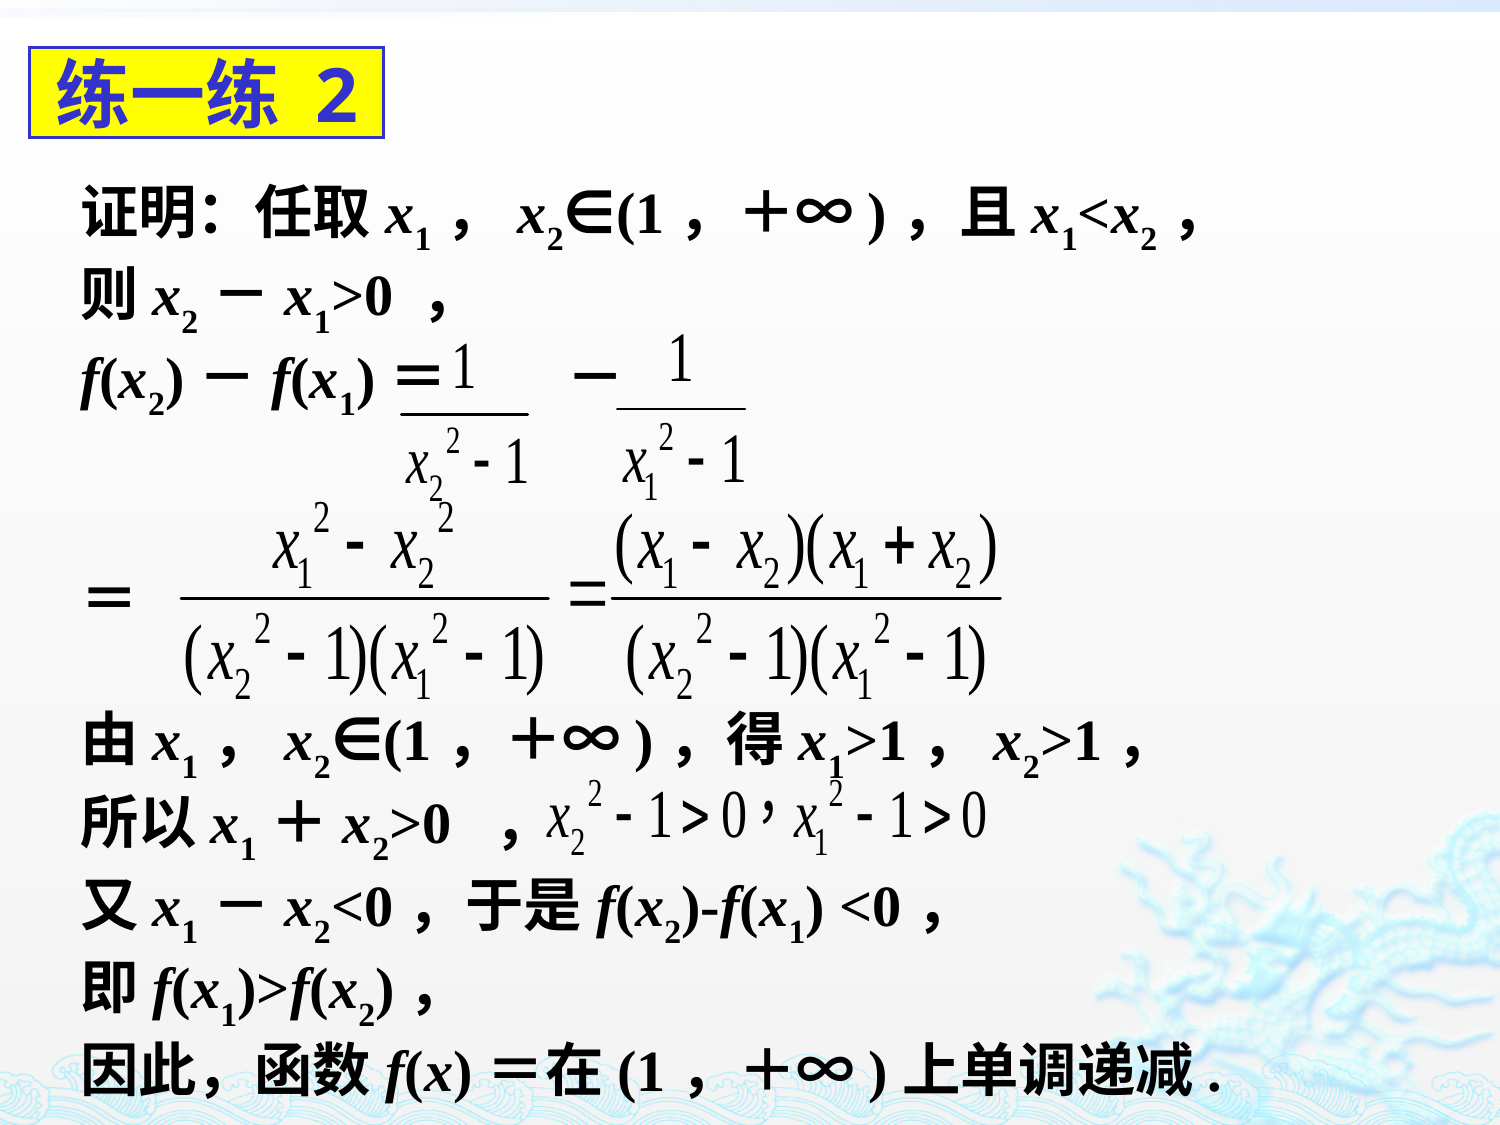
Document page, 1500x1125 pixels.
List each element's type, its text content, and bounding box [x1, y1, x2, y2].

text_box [536, 762, 999, 873]
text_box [392, 324, 538, 479]
text_box 练一练 2 [29, 47, 384, 138]
text_box 证明：任取x1，x2∈(1，＋∞)，且x1<x2， 则x2－x1>0 ， f(x2)－f(x1)＝ － ＝ 由x1，x2∈(1，＋∞)，得x1>1，x2>1， 所以x1＋x2>0 ， 又x1－x2<0，于是f(x2)-f(x1) <0， 即f(x1)>f(x2)， 因此，函数f(x)＝在(1，＋∞)上单调递减. [65, 167, 1500, 1111]
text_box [170, 479, 1015, 717]
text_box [607, 313, 757, 479]
